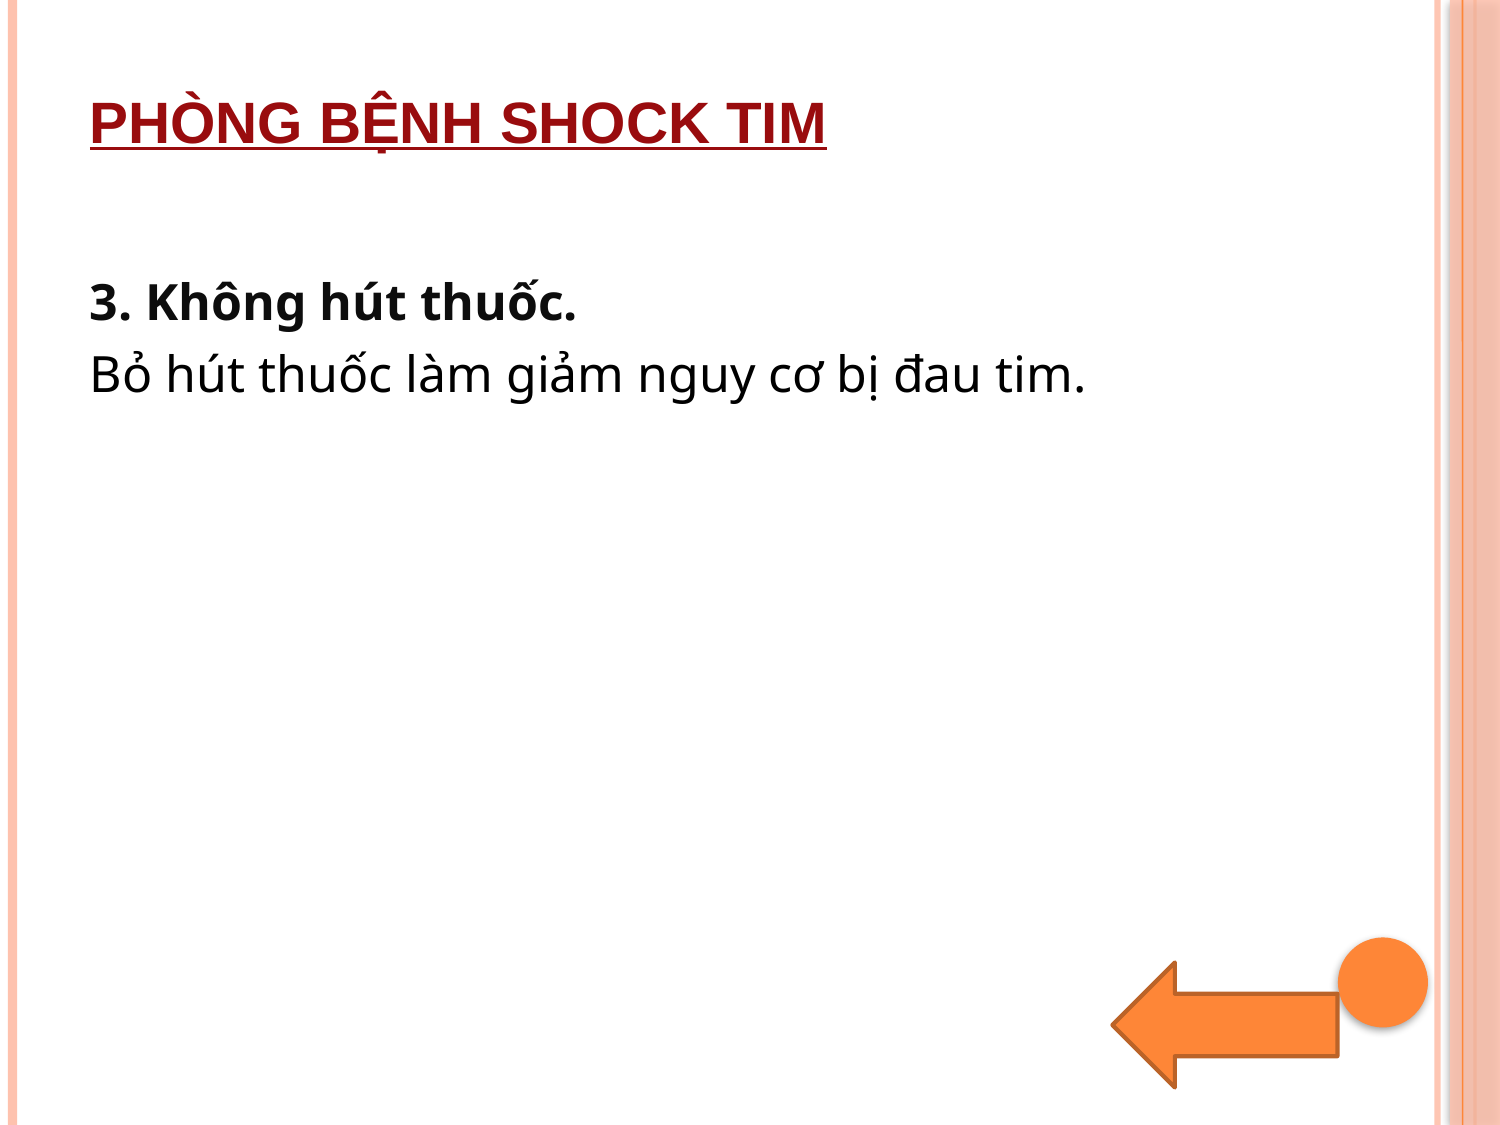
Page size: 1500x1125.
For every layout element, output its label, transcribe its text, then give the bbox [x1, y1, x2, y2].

text_box [1110, 960, 1340, 1090]
title PHÒNG BỆNH SHOCK TIM [75, 45, 1300, 163]
list 3. Không hút thuốc. Bỏ hút thuốc làm giảm nguy cơ bị đau tim. [75, 262, 1300, 1062]
